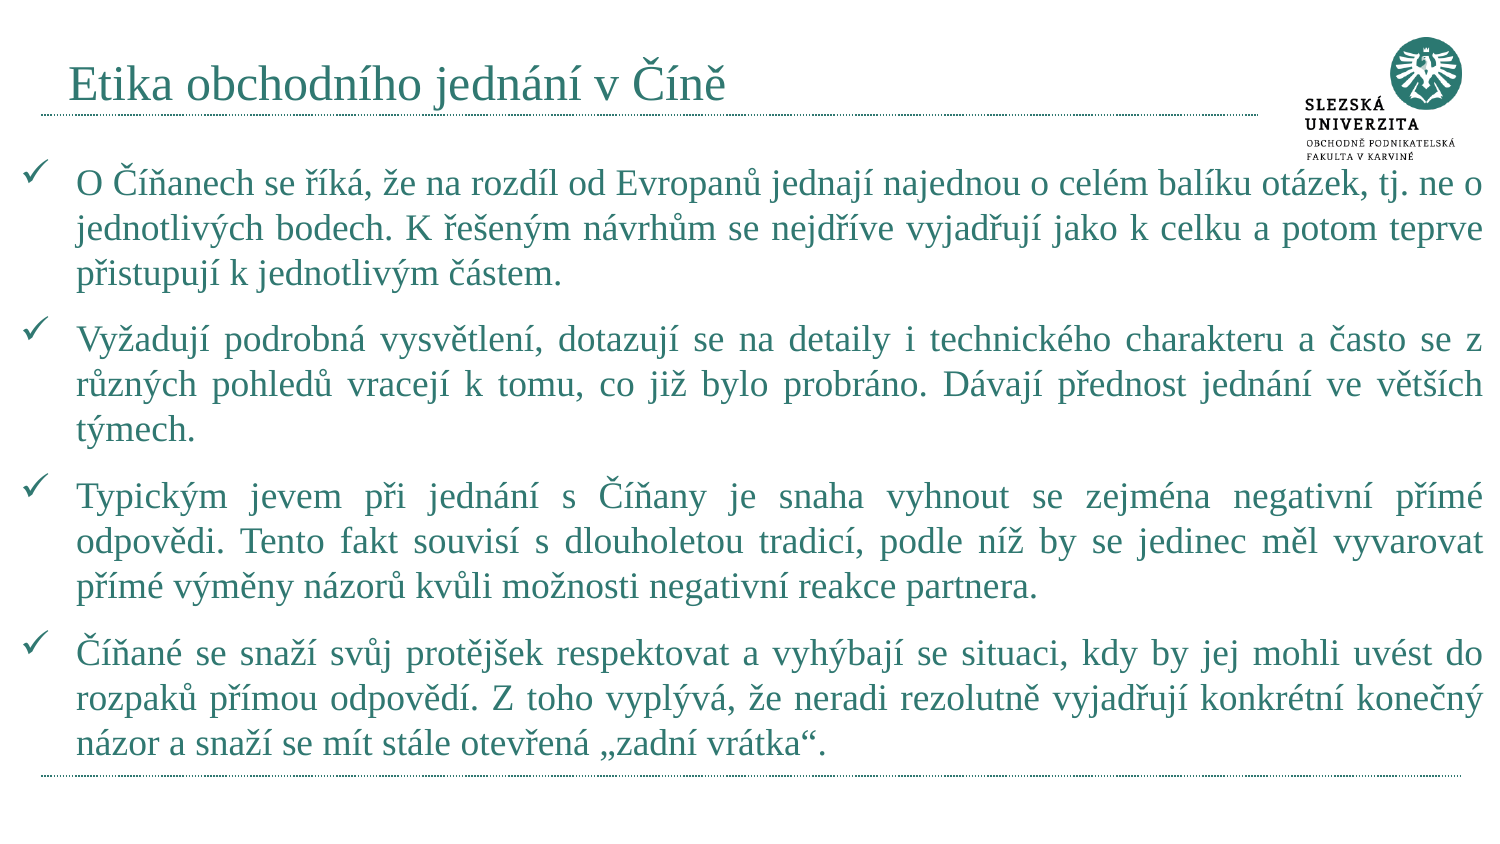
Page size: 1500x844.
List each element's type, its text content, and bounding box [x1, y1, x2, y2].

title Etika obchodního jednání v Číně [53, 43, 1318, 127]
text_box O Číňanech se říká, že na rozdíl od Evropanů jednají najednou o celém balíku otázek, tj. ne o jednotlivých bodech. K řešeným návrhům se nejdříve vyjadřují jako k celku a potom teprve přistupují k jednotlivým částem. Vyžadují podrobná vysvětlení, dotazují se na detaily i technického charakteru a často se z různých pohledů vracejí k tomu, co již bylo probráno. Dávají přednost jednání ve větších týmech. Typickým jevem při jednání s Číňany je snaha vyhnout se zejména negativní přímé odpovědi. Tento fakt souvisí s dlouholetou tradicí, podle níž by se jedinec měl vyvarovat přímé výměny názorů kvůli možnosti negativní reakce partnera. Číňané se snaží svůj protějšek respektovat a vyhýbají se situaci, kdy by jej mohli uvést do rozpaků přímou odpovědí. Z toho vyplývá, že neradi rezolutně vyjadřují konkrétní konečný názor a snaží se mít stále otevřená „zadní vrátka“. [5, 150, 1500, 771]
picture [1305, 37, 1462, 150]
